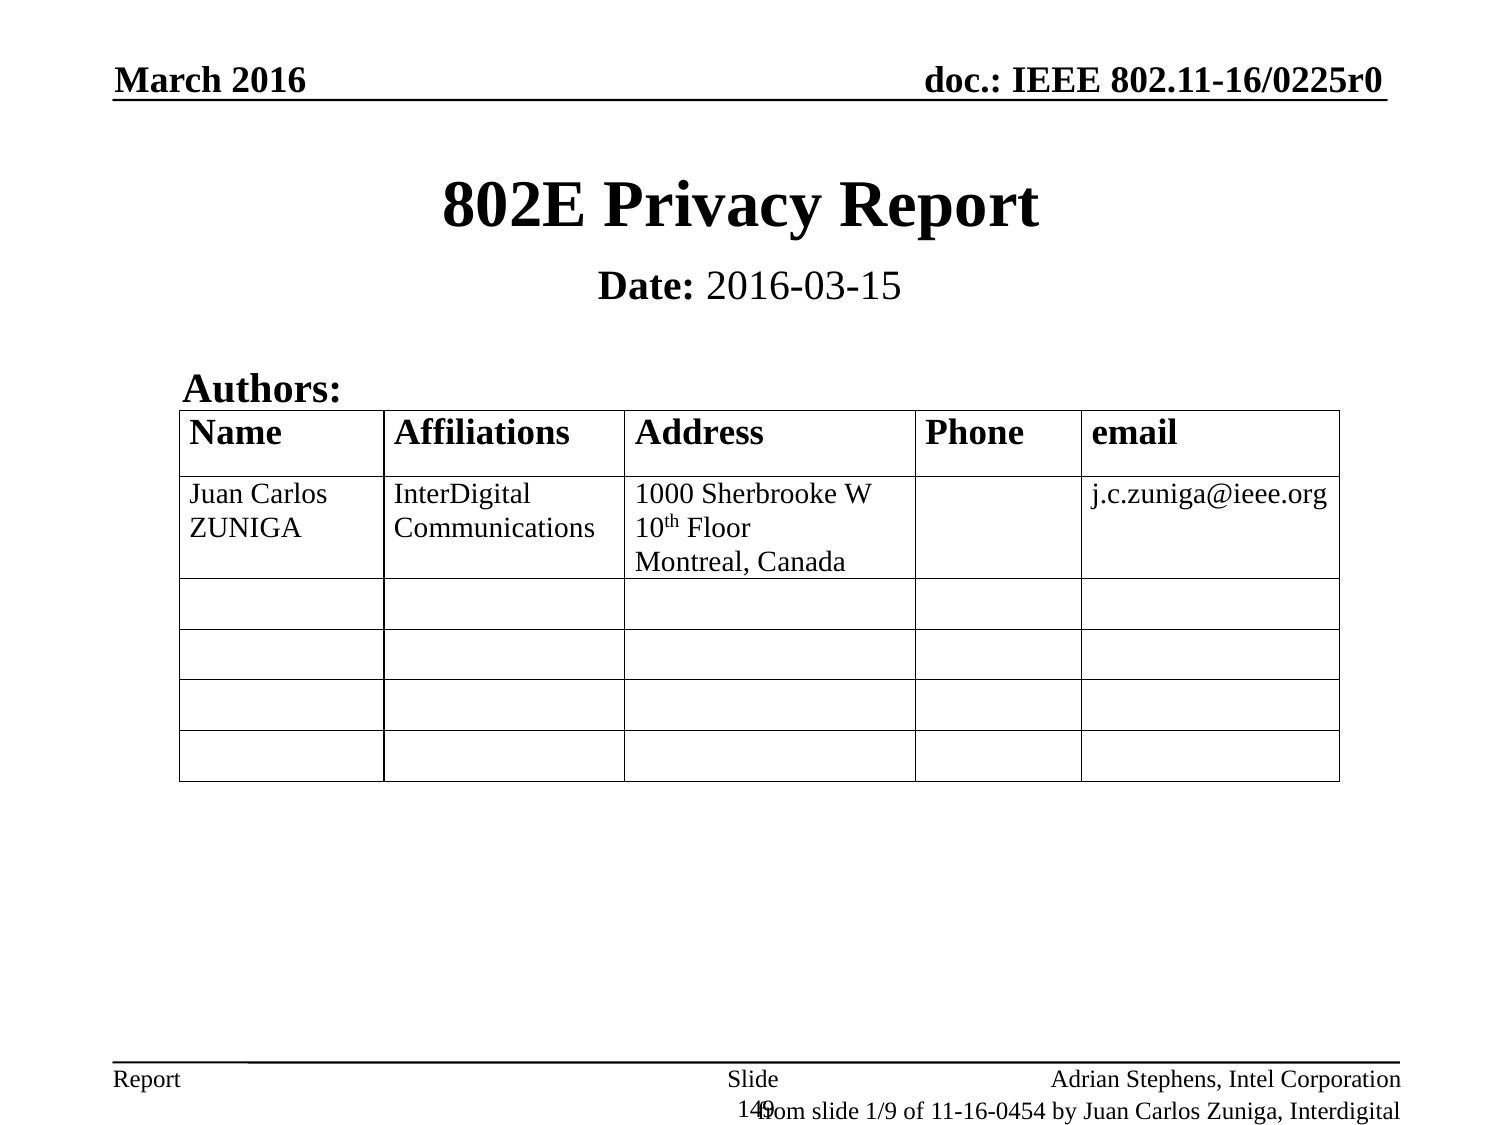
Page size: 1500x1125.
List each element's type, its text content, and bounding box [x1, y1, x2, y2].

title 802E Privacy Report [112, 112, 1388, 249]
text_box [165, 409, 1366, 831]
text_box from slide 1/9 of 11-16-0454 by Juan Carlos Zuniga, Interdigital [343, 1087, 1417, 1125]
footer Adrian Stephens, Intel Corporation [1012, 1062, 1402, 1093]
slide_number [114, 54, 374, 101]
list Date: 2016-03-15 [112, 249, 1388, 313]
text_box Authors: [166, 353, 405, 409]
slide_number Slide 149 [711, 1061, 801, 1093]
